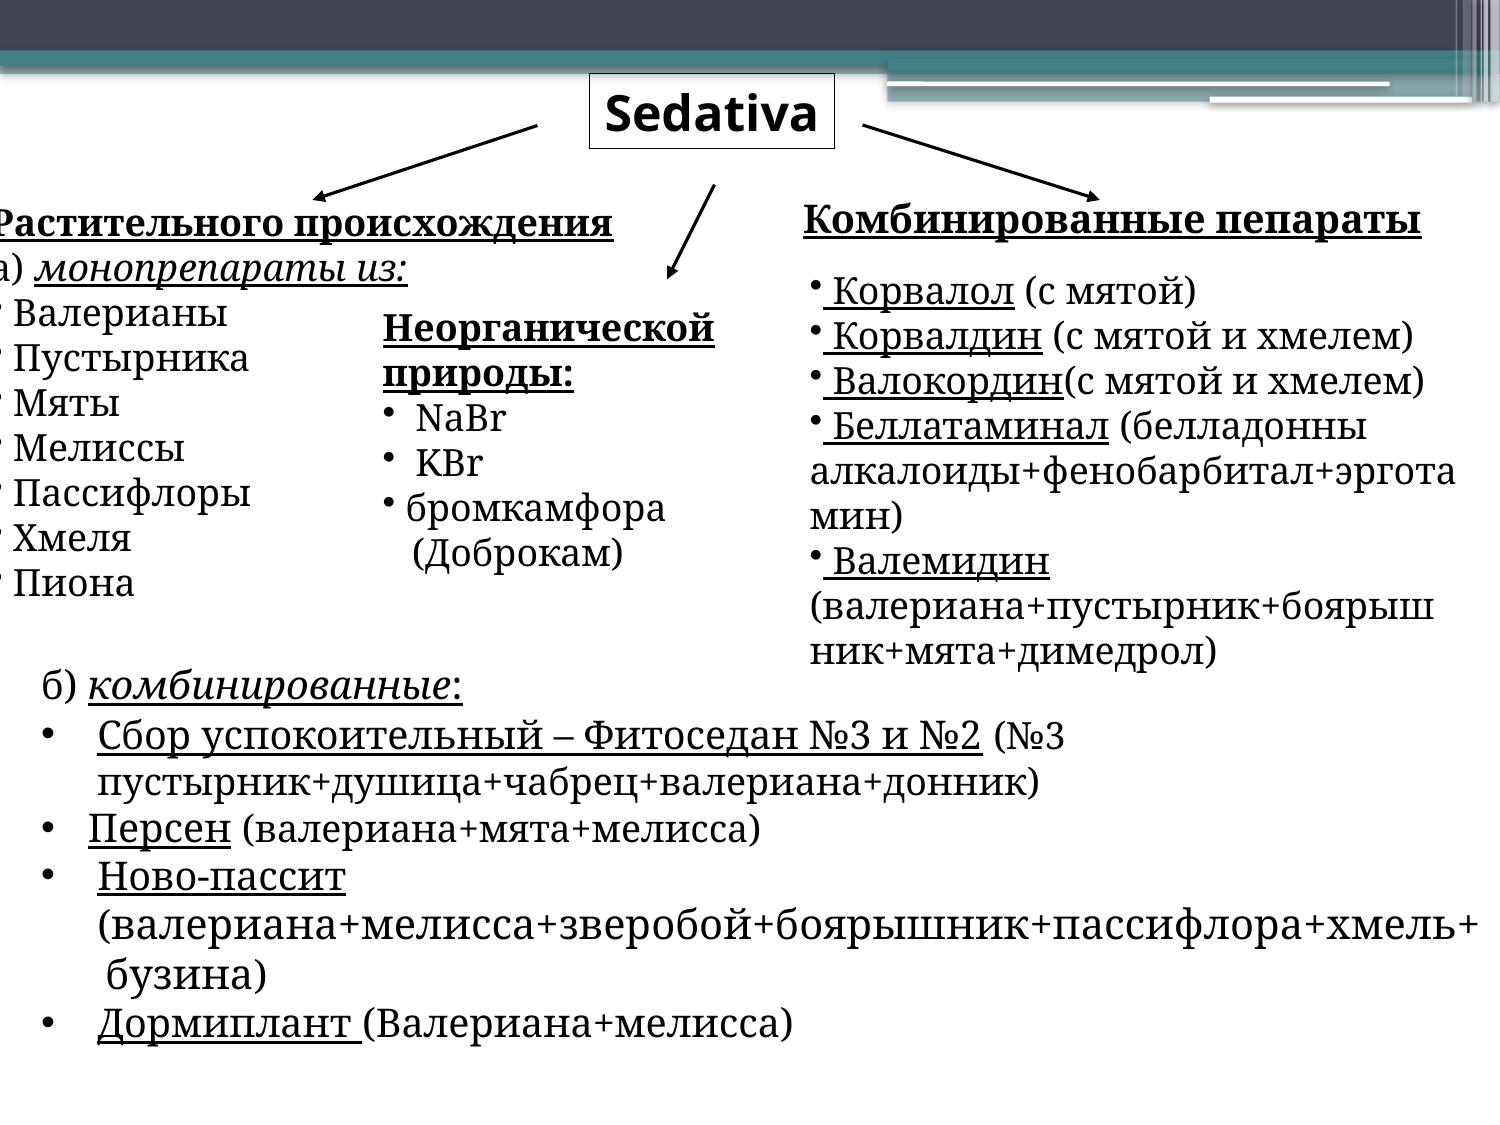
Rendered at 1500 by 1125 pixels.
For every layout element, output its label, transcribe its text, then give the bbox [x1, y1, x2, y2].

text_box Комбинированные пепараты [788, 186, 1438, 249]
text_box Неорганической природы: NaBr KBr бромкамфора (Доброкам) [629, 296, 794, 582]
text_box Sedativa [589, 73, 835, 149]
text_box Корвалол (с мятой) Корвалдин (с мятой и хмелем) Валокордин(с мятой и хмелем) Беллатаминал (белладонны алкалоиды+фенобарбитал+эрготамин) Валемидин (валериана+пустырник+боярышник+мята+димедрол) [794, 259, 1473, 652]
text_box б) комбинированные: Сбор успокоительный – Фитоседан №3 и №2 (№3 пустырник+душица+чабрец+валериана+донник) Персен (валериана+мята+мелисса) Ново-пассит (валериана+мелисса+зверобой+боярышник+пассифлора+хмель+ бузина) Дормиплант (Валериана+мелисса) [25, 652, 1500, 1053]
text_box [667, 184, 715, 280]
text_box [312, 125, 538, 202]
text_box Растительного происхождения а) монопрепараты из: Валерианы Пустырника Мяты Мелиссы Пассифлоры Хмеля Пиона [0, 191, 629, 612]
text_box [862, 124, 1100, 203]
